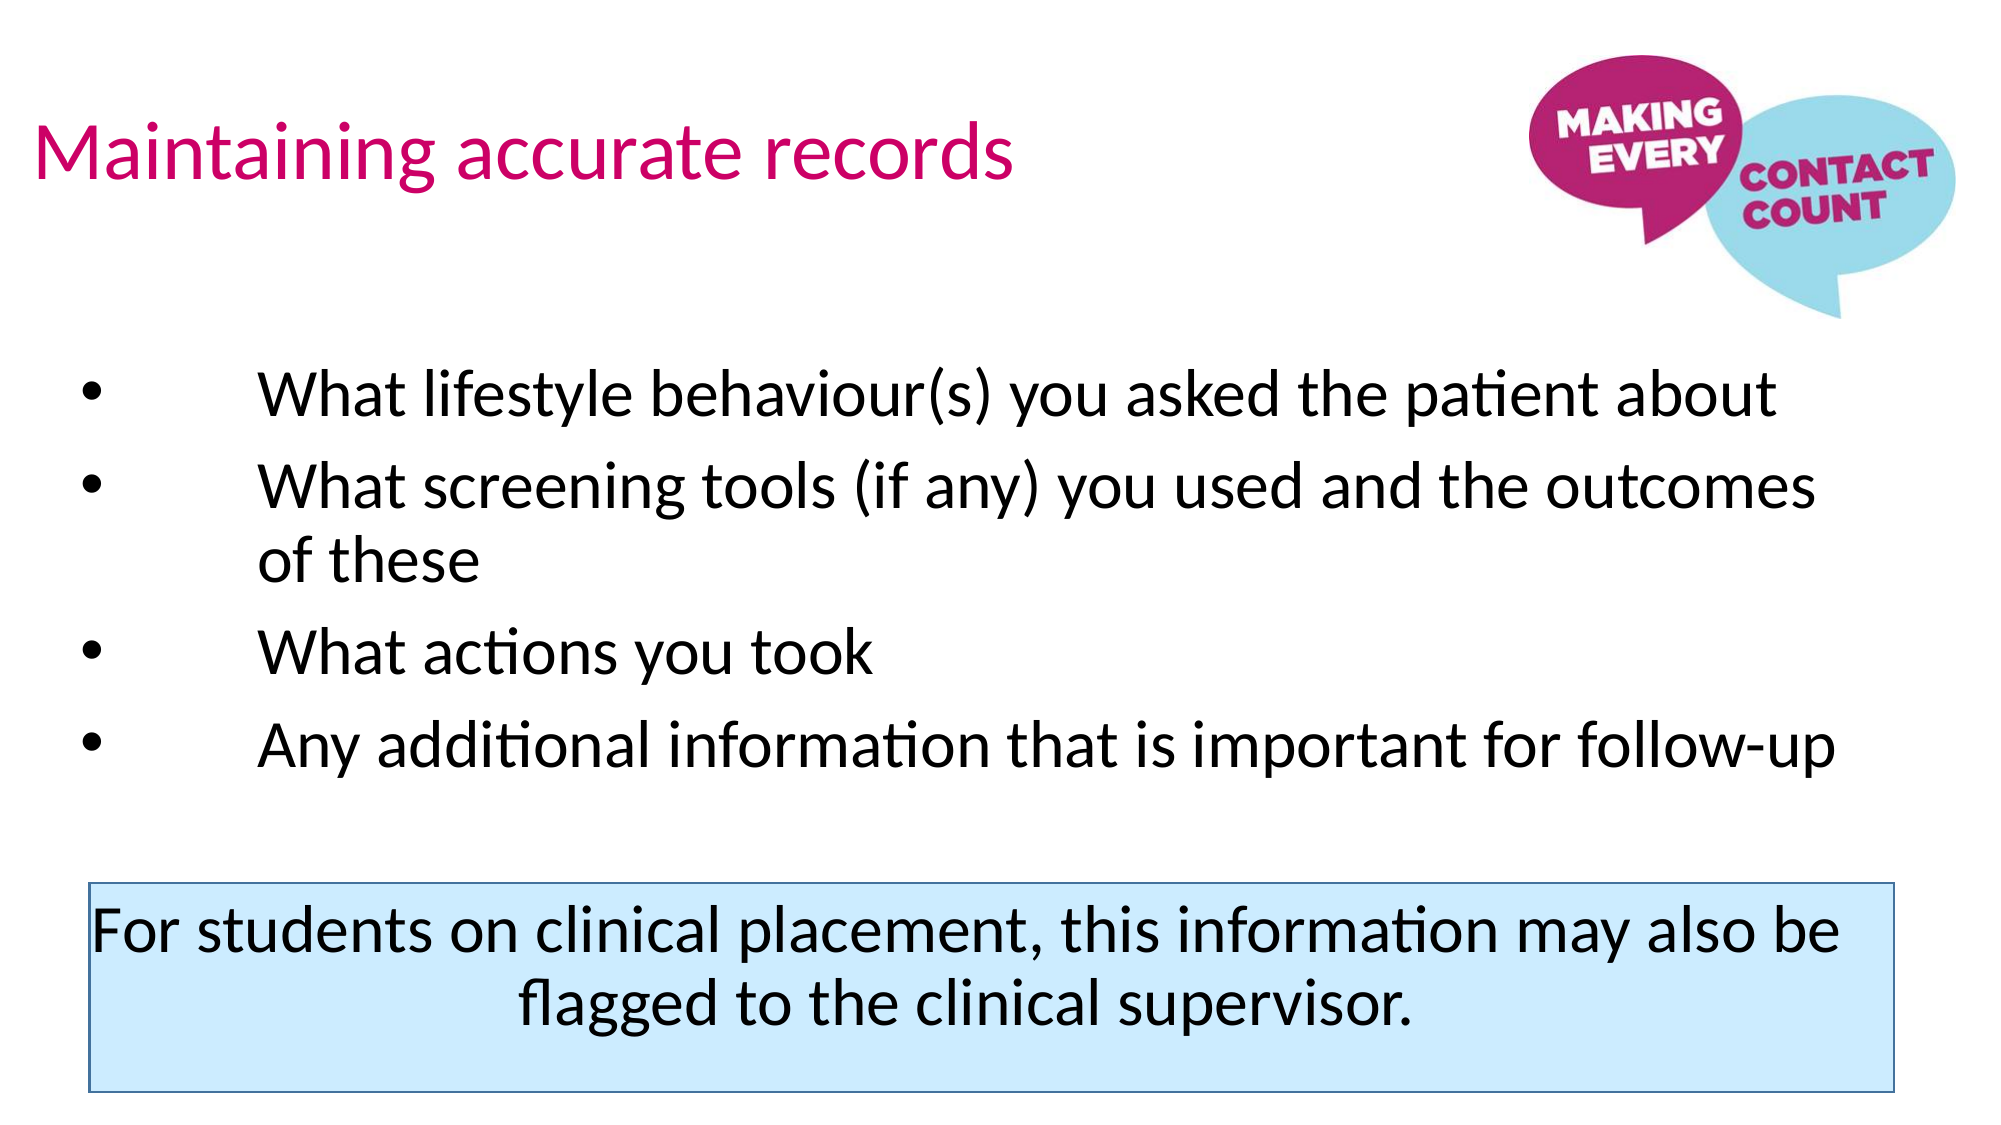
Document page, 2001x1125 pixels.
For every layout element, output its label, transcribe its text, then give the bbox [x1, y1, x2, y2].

picture [1529, 55, 1956, 319]
text_box [1870, 882, 1895, 1093]
title Maintaining accurate records [17, 43, 1743, 261]
list What lifestyle behaviour(s) you asked the patient about What screening tools (if any) you used and the outcomes of these What actions you took Any additional information that is important for follow-up For students on clinical placement, this information may also be flagged to the clinical supervisor. [64, 350, 1870, 1125]
